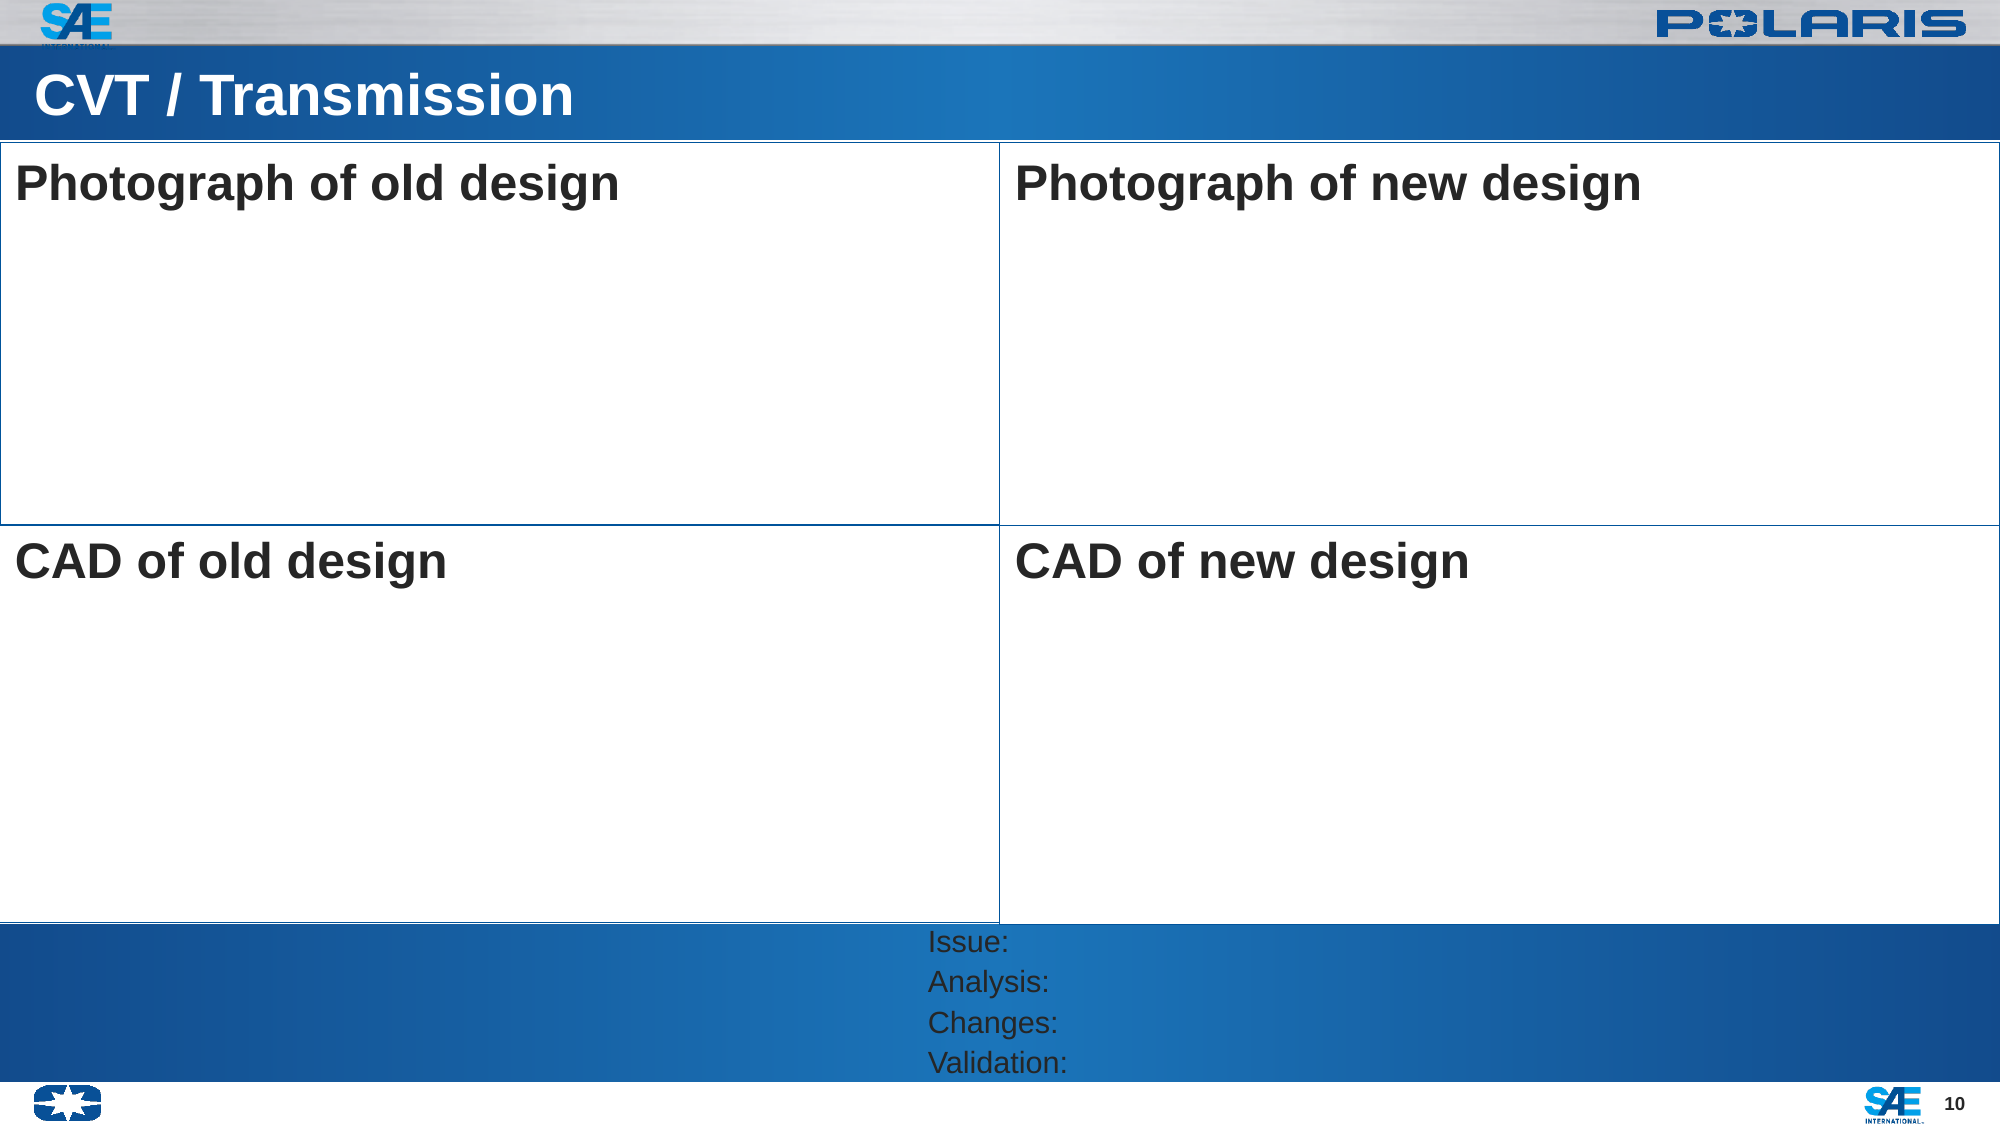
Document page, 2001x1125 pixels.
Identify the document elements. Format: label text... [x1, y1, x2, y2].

title CVT / Transmission [34, 48, 1965, 137]
text_box CAD of new design [999, 525, 2000, 925]
text_box CAD of old design [0, 525, 1000, 923]
list Photograph of old design [0, 142, 999, 525]
picture [0, 0, 2000, 58]
slide_number 10 [1829, 1084, 1966, 1122]
list Issue: Analysis: Changes: Validation: [0, 924, 2000, 1082]
list Photograph of new design [999, 142, 2000, 525]
picture [34, 1085, 101, 1121]
